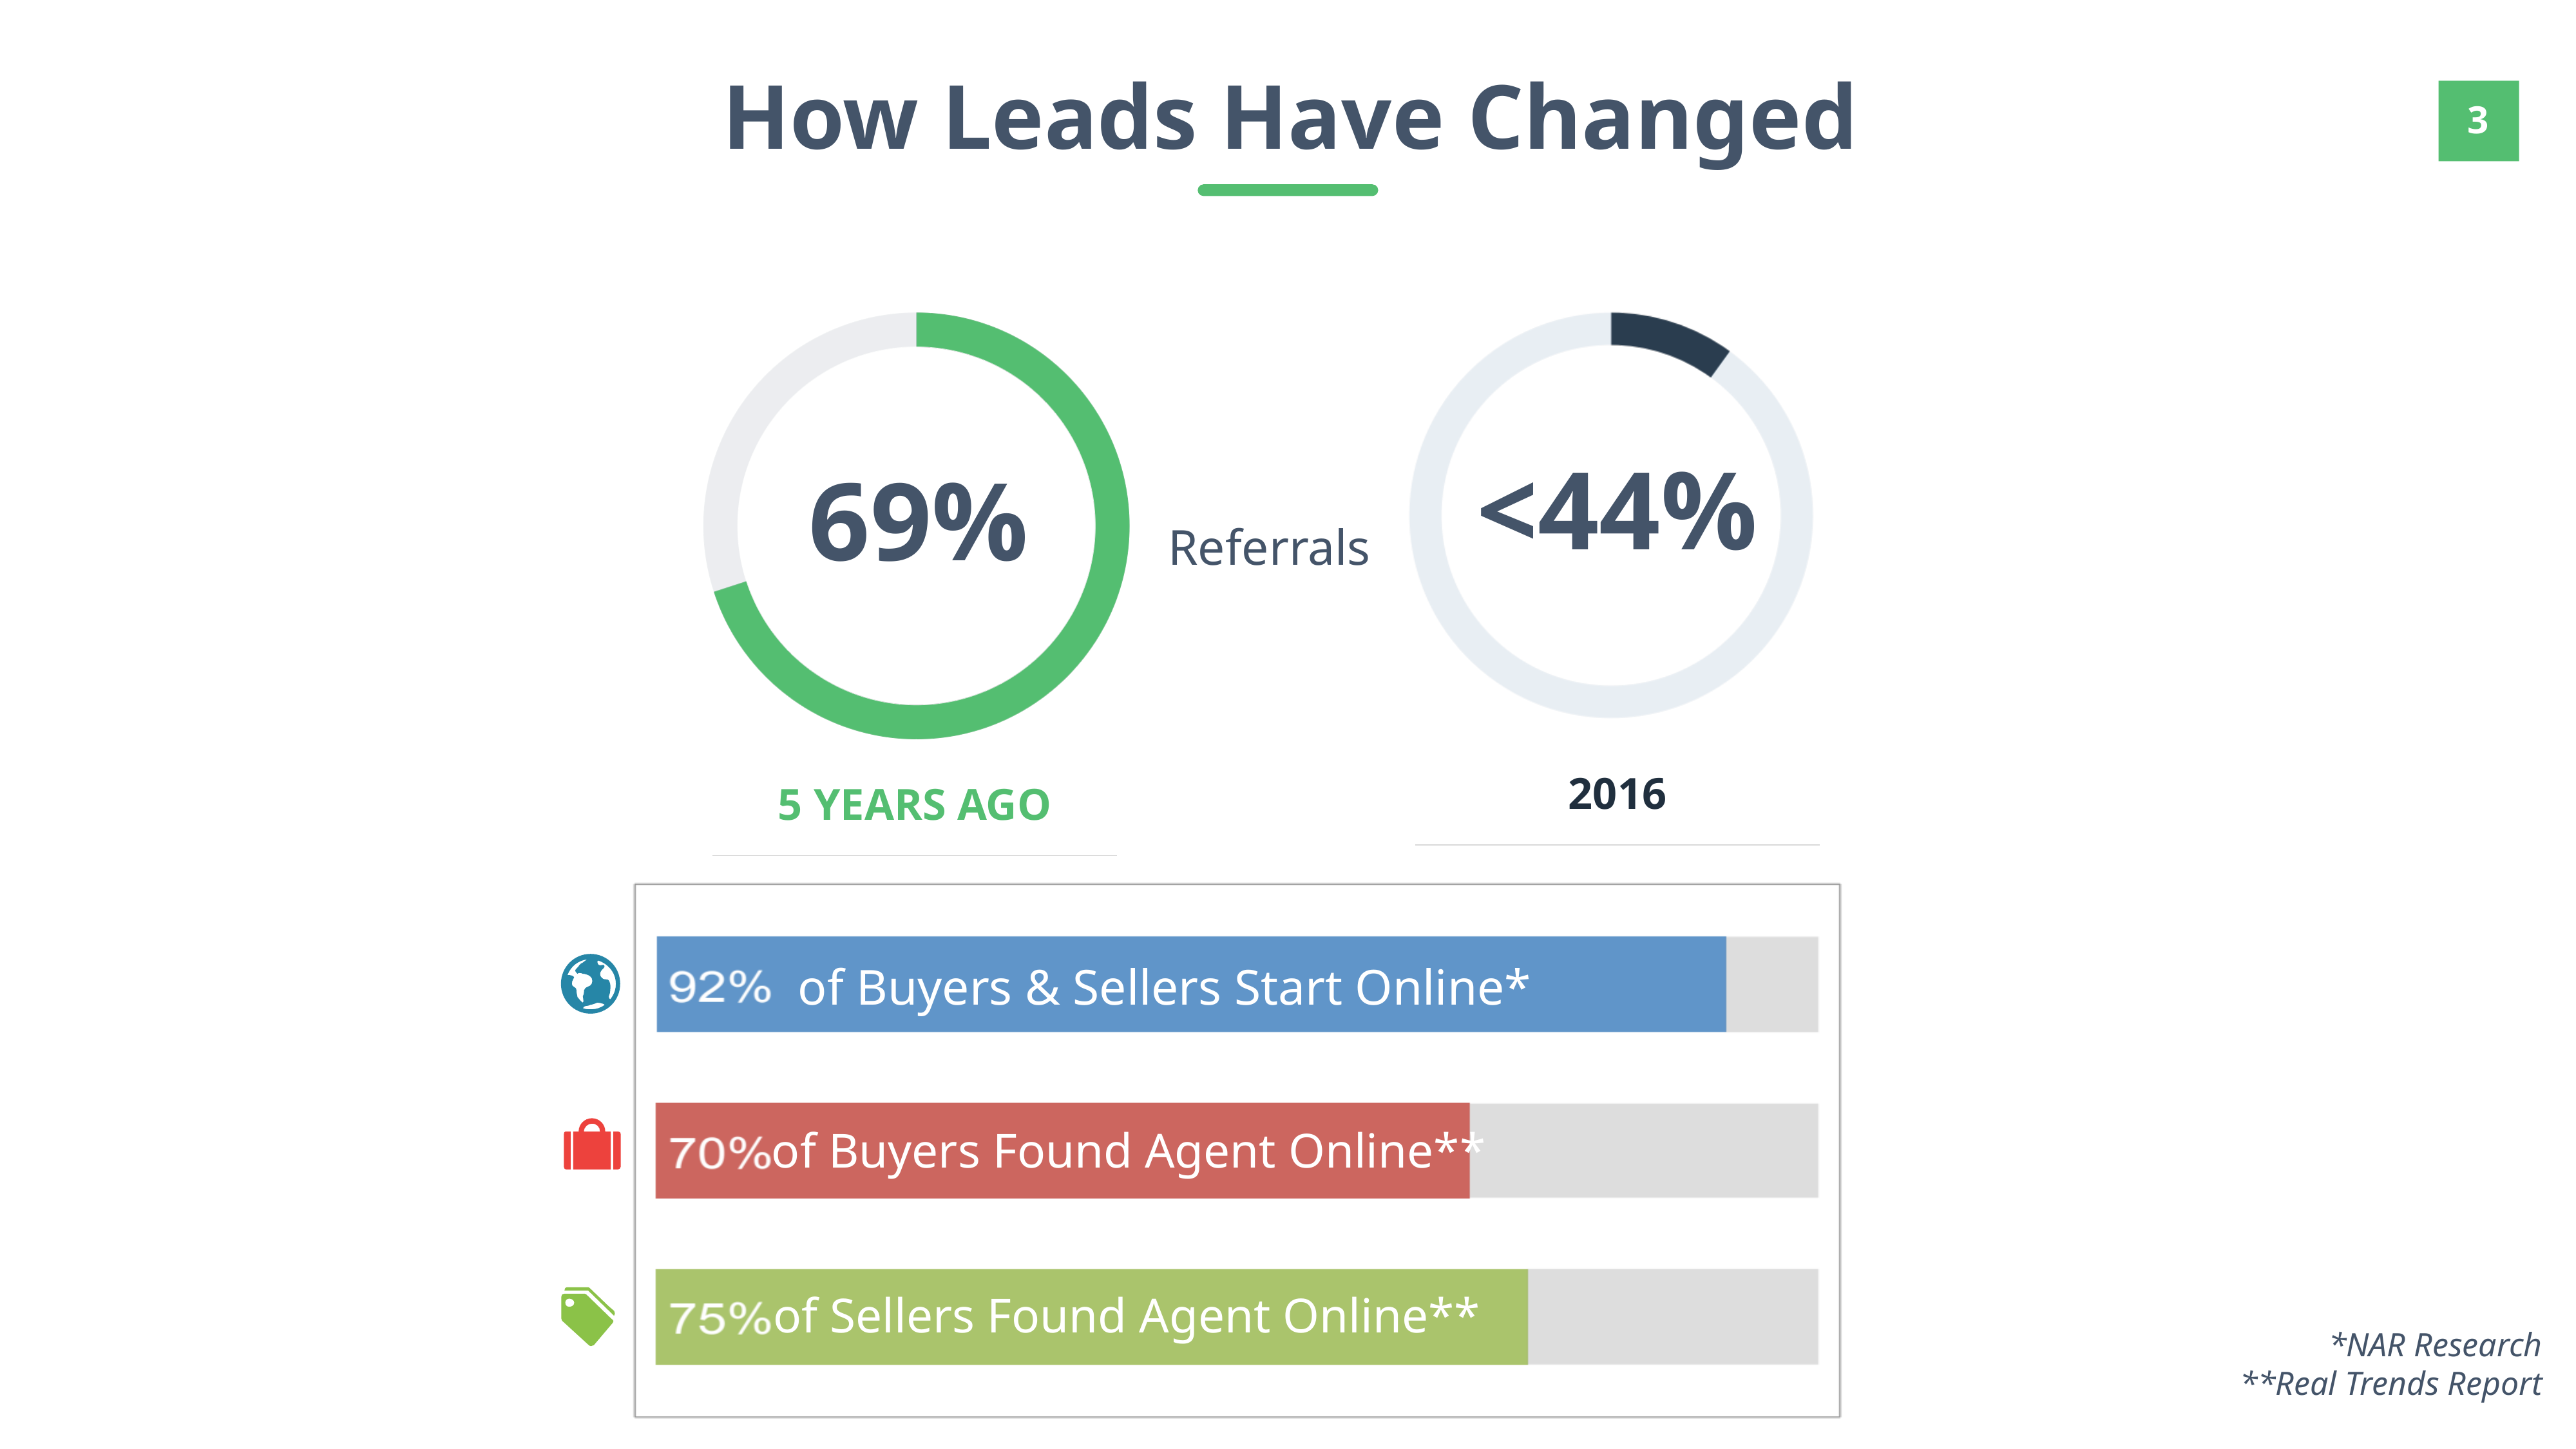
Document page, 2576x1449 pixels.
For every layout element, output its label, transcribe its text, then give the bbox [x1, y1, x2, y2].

text_box [613, 1132, 621, 1170]
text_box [668, 290, 1165, 762]
text_box [564, 1287, 615, 1316]
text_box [1362, 290, 1860, 740]
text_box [629, 879, 1844, 1421]
text_box [573, 1118, 611, 1170]
text_box Referrals [1165, 518, 1362, 581]
text_box [564, 1132, 571, 1170]
text_box How Leads Have Changed [712, 68, 1868, 173]
text_box [561, 1293, 614, 1347]
text_box 5 YEARS AGO [768, 772, 1062, 833]
text_box [1197, 184, 1379, 197]
text_box 2016 [1558, 761, 1677, 822]
text_box *NAR Research **Real Trends Report [2003, 1320, 2552, 1406]
text_box [560, 954, 620, 1014]
